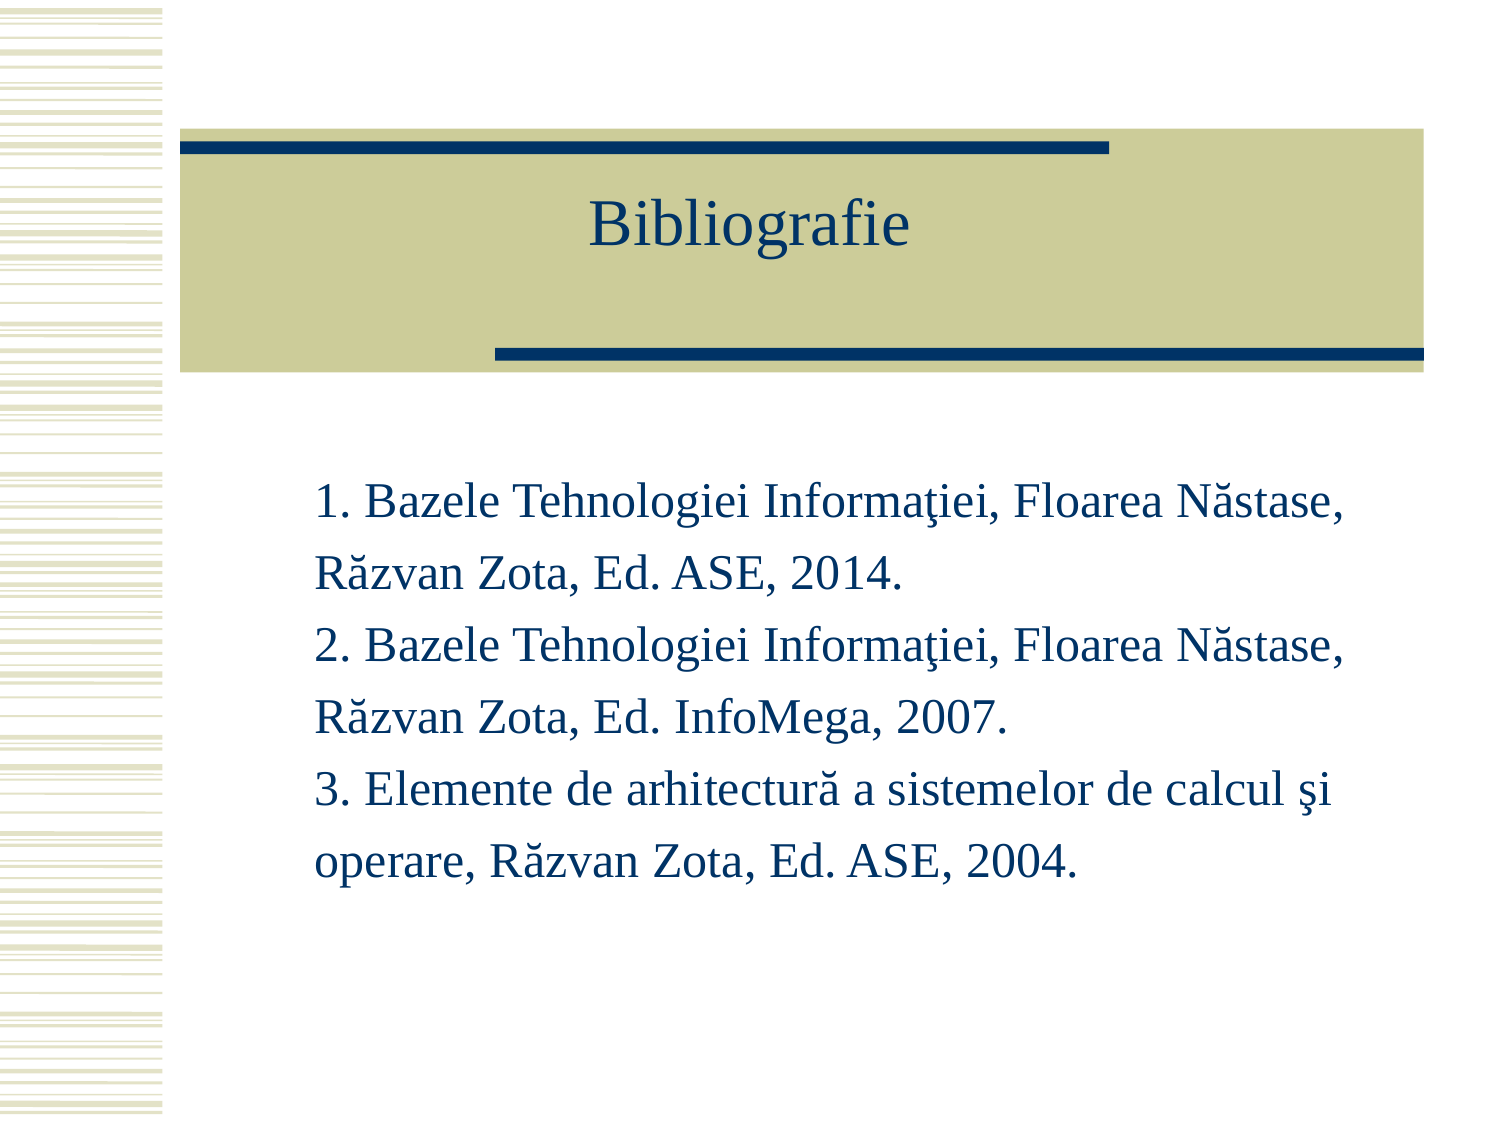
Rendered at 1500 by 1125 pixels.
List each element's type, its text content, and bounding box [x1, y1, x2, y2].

title Bibliografie [112, 137, 1388, 313]
text_box 1. Bazele Tehnologiei Informaţiei, Floarea Năstase, Răzvan Zota, Ed. ASE, 2014. 2. Bazele Tehnologiei Informaţiei, Floarea Năstase, Răzvan Zota, Ed. InfoMega, 2007. 3. Elemente de arhitectură a sistemelor de calcul şi operare, Răzvan Zota, Ed. ASE, 2004. [174, 425, 1438, 1050]
